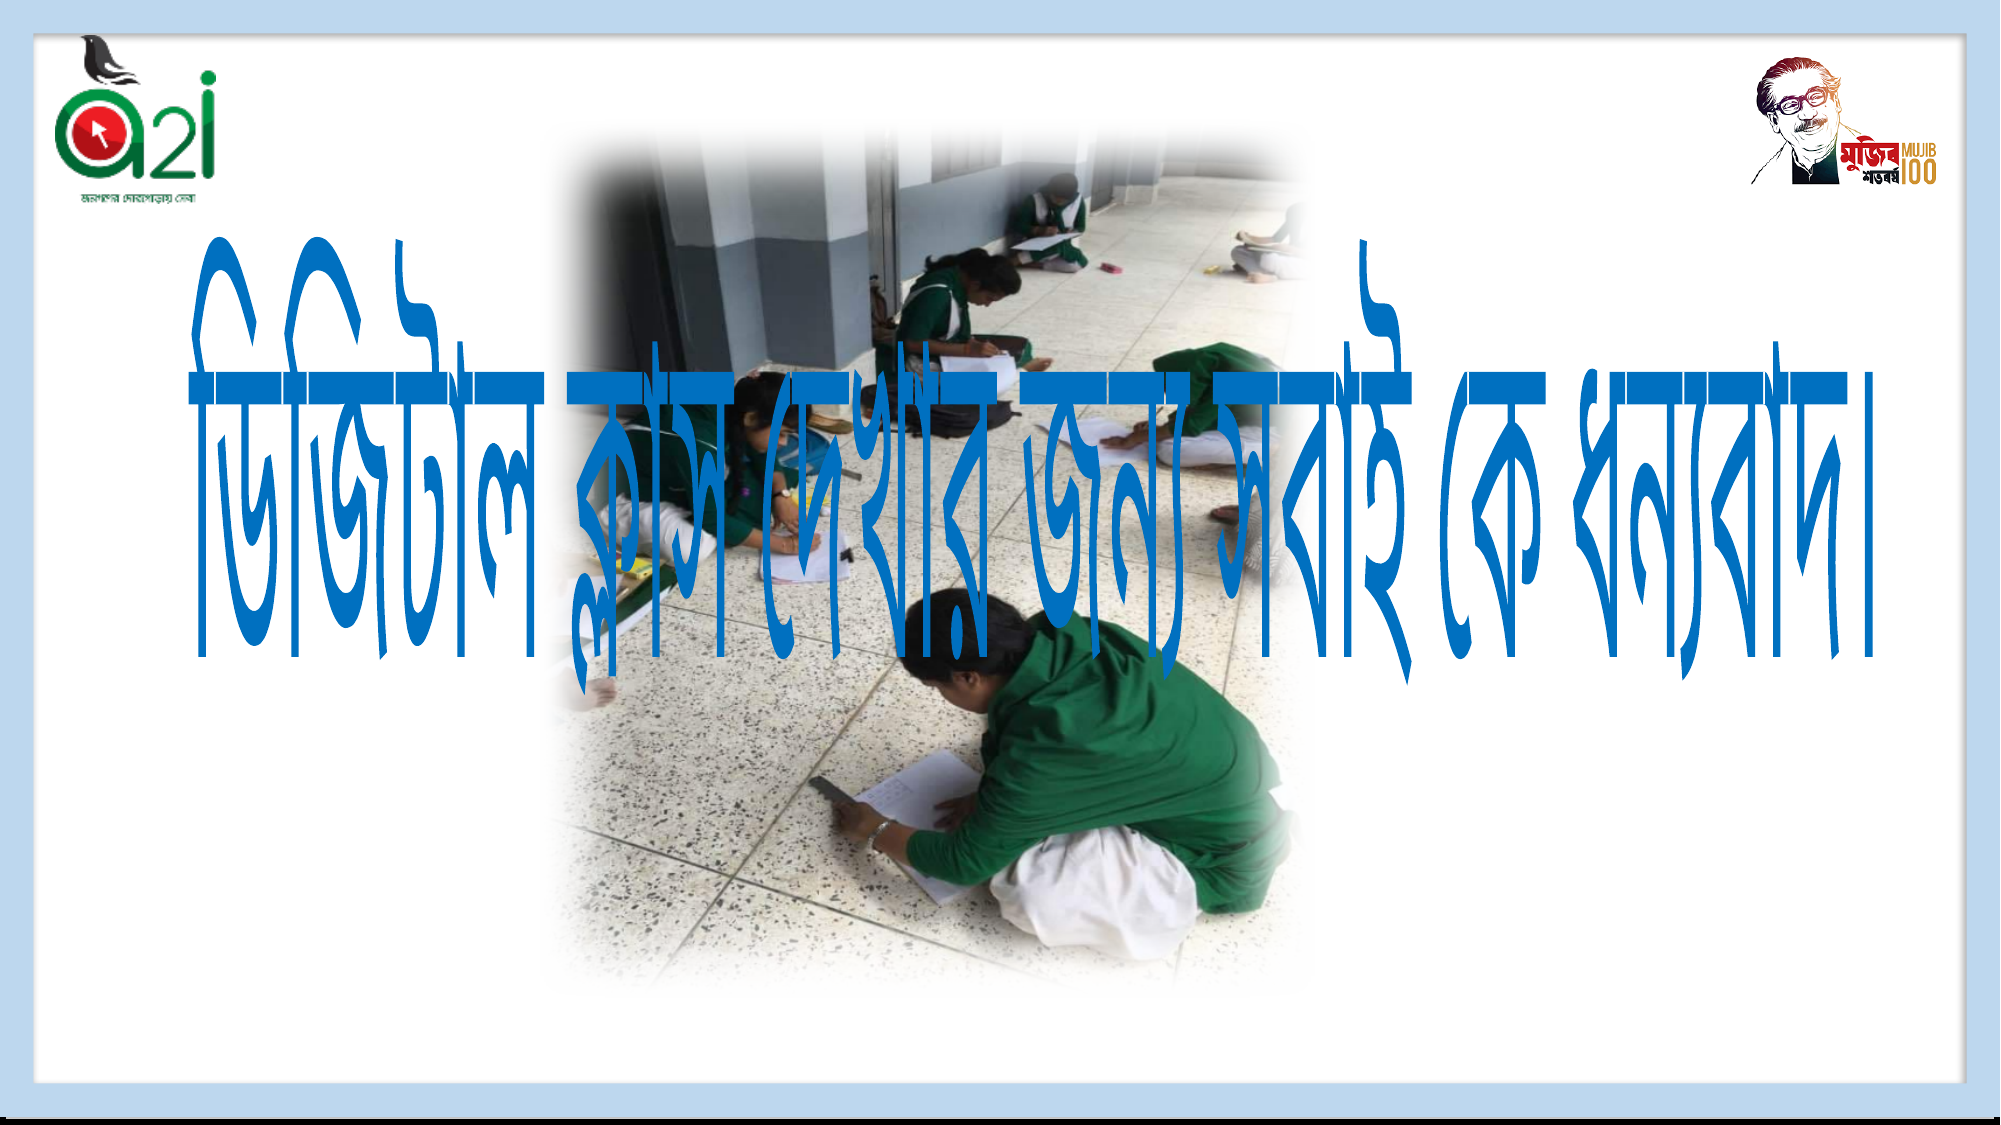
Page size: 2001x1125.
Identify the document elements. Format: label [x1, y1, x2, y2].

picture [55, 35, 216, 204]
text_box [0, 0, 2000, 1118]
picture [540, 119, 1315, 998]
text_box [39, 44, 1961, 1082]
picture [1740, 44, 1945, 196]
